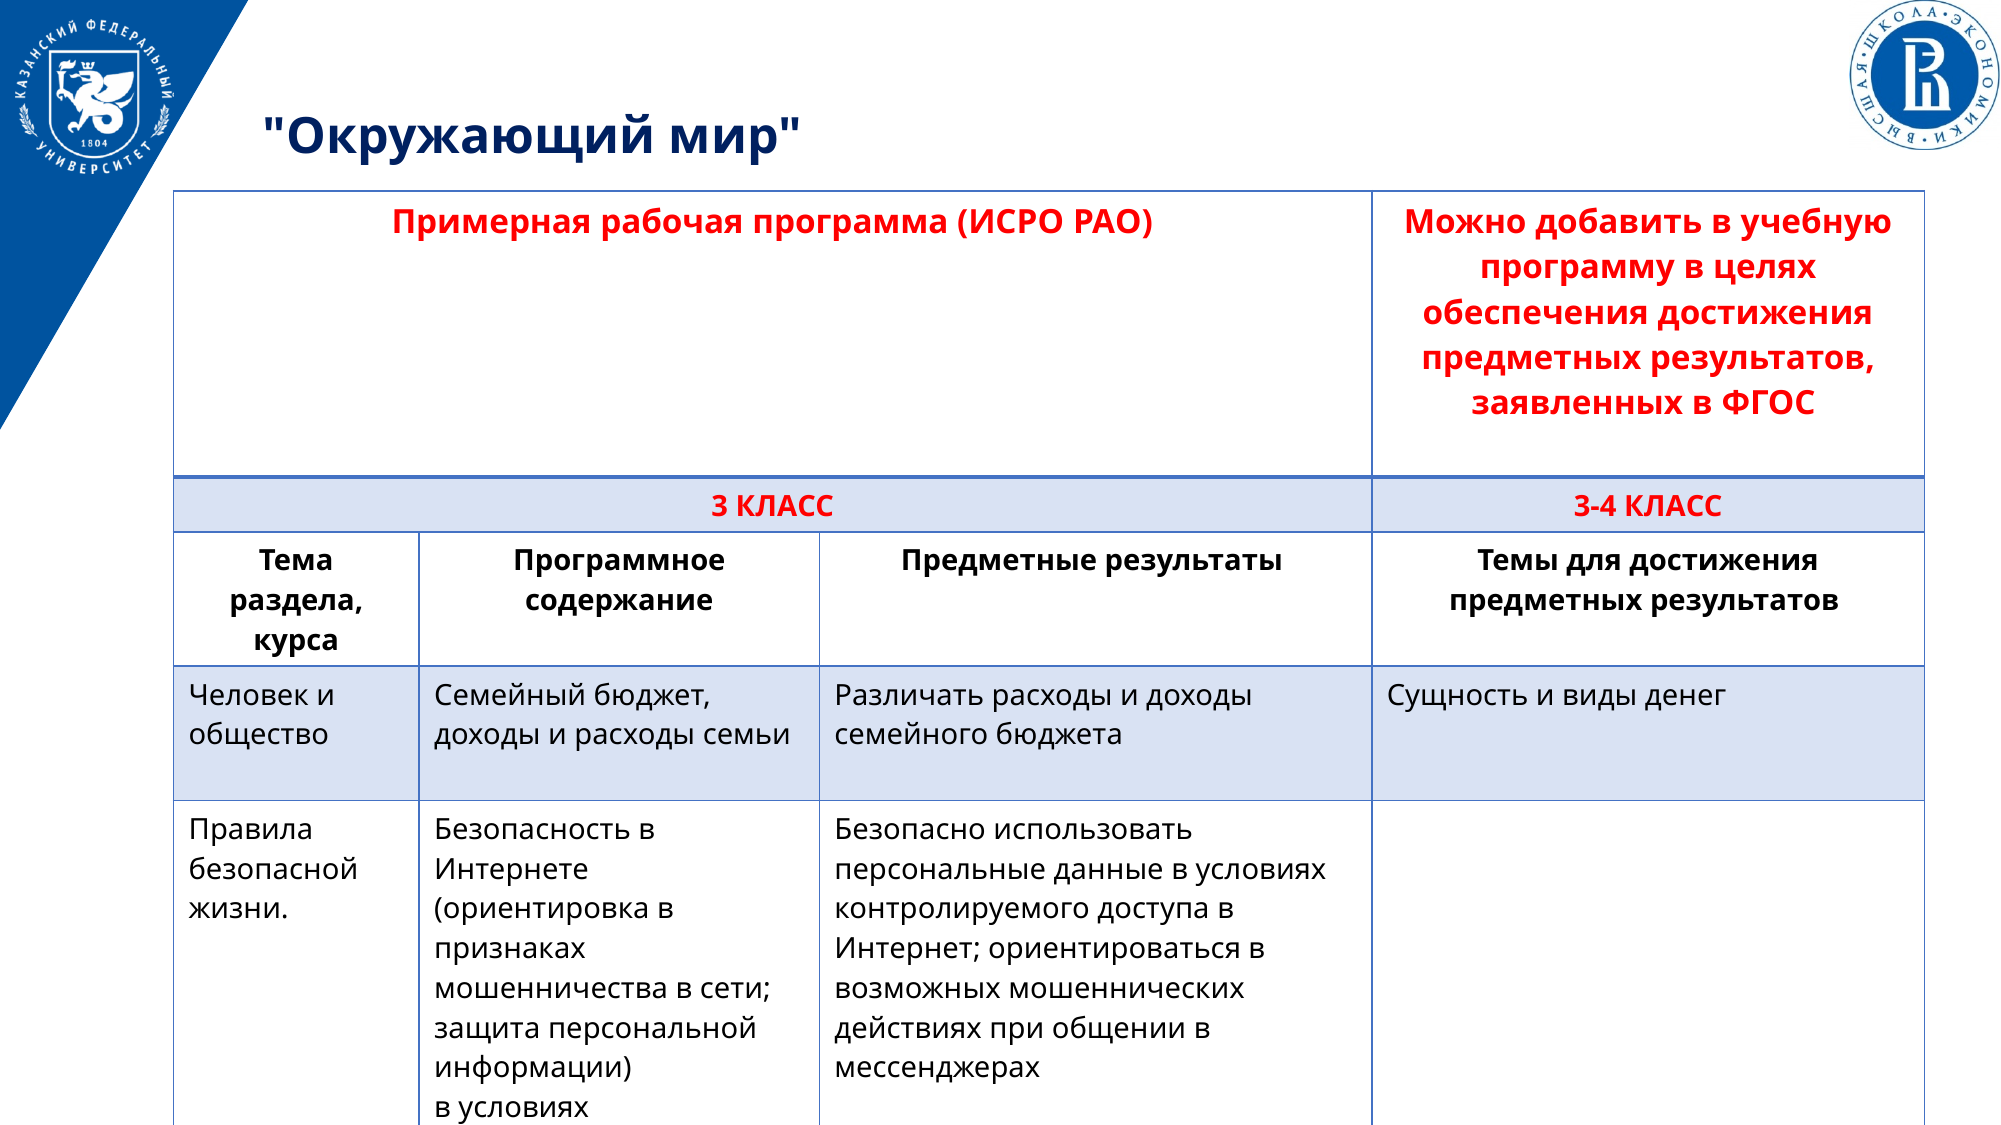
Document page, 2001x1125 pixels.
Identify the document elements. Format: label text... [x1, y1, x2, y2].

table_cell Сущность и виды денег [1373, 667, 1924, 800]
picture [1849, 0, 2000, 150]
table_cell Тема раздела, курса [174, 533, 418, 665]
table_cell Программное содержание [420, 533, 819, 665]
table_cell Человек и общество [174, 667, 418, 800]
table_header Примерная рабочая программа (ИСРО РАО) [174, 192, 1371, 475]
table_cell Семейный бюджет, доходы и расходы семьи [420, 667, 819, 800]
text_box "Окружающий мир" [249, 96, 1249, 172]
table_cell Различать расходы и доходы семейного бюджета [820, 667, 1371, 800]
table_cell 3 КЛАСС [174, 479, 1371, 531]
table_cell Безопасность в Интернете (ориентировка в признаках мошенничества в сети; защита персональной информации) в условиях контролируемого доступа в Интернет [420, 801, 819, 1125]
table_cell 3-4 КЛАСС [1373, 479, 1924, 531]
table_cell Правила безопасной жизни. [174, 801, 418, 1125]
table_cell Безопасно использовать персональные данные в условиях контролируемого доступа в Интернет; ориентироваться в возможных мошеннических действиях при общении в мессенджерах [820, 801, 1371, 1125]
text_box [0, 0, 249, 430]
table_cell Темы для достижения предметных результатов [1373, 533, 1924, 665]
table_cell Предметные результаты [820, 533, 1371, 665]
table_cell [1373, 801, 1924, 1125]
table_header Можно добавить в учебную программу в целях обеспечения достижения предметных результатов, заявленных в ФГОС [1373, 192, 1924, 475]
